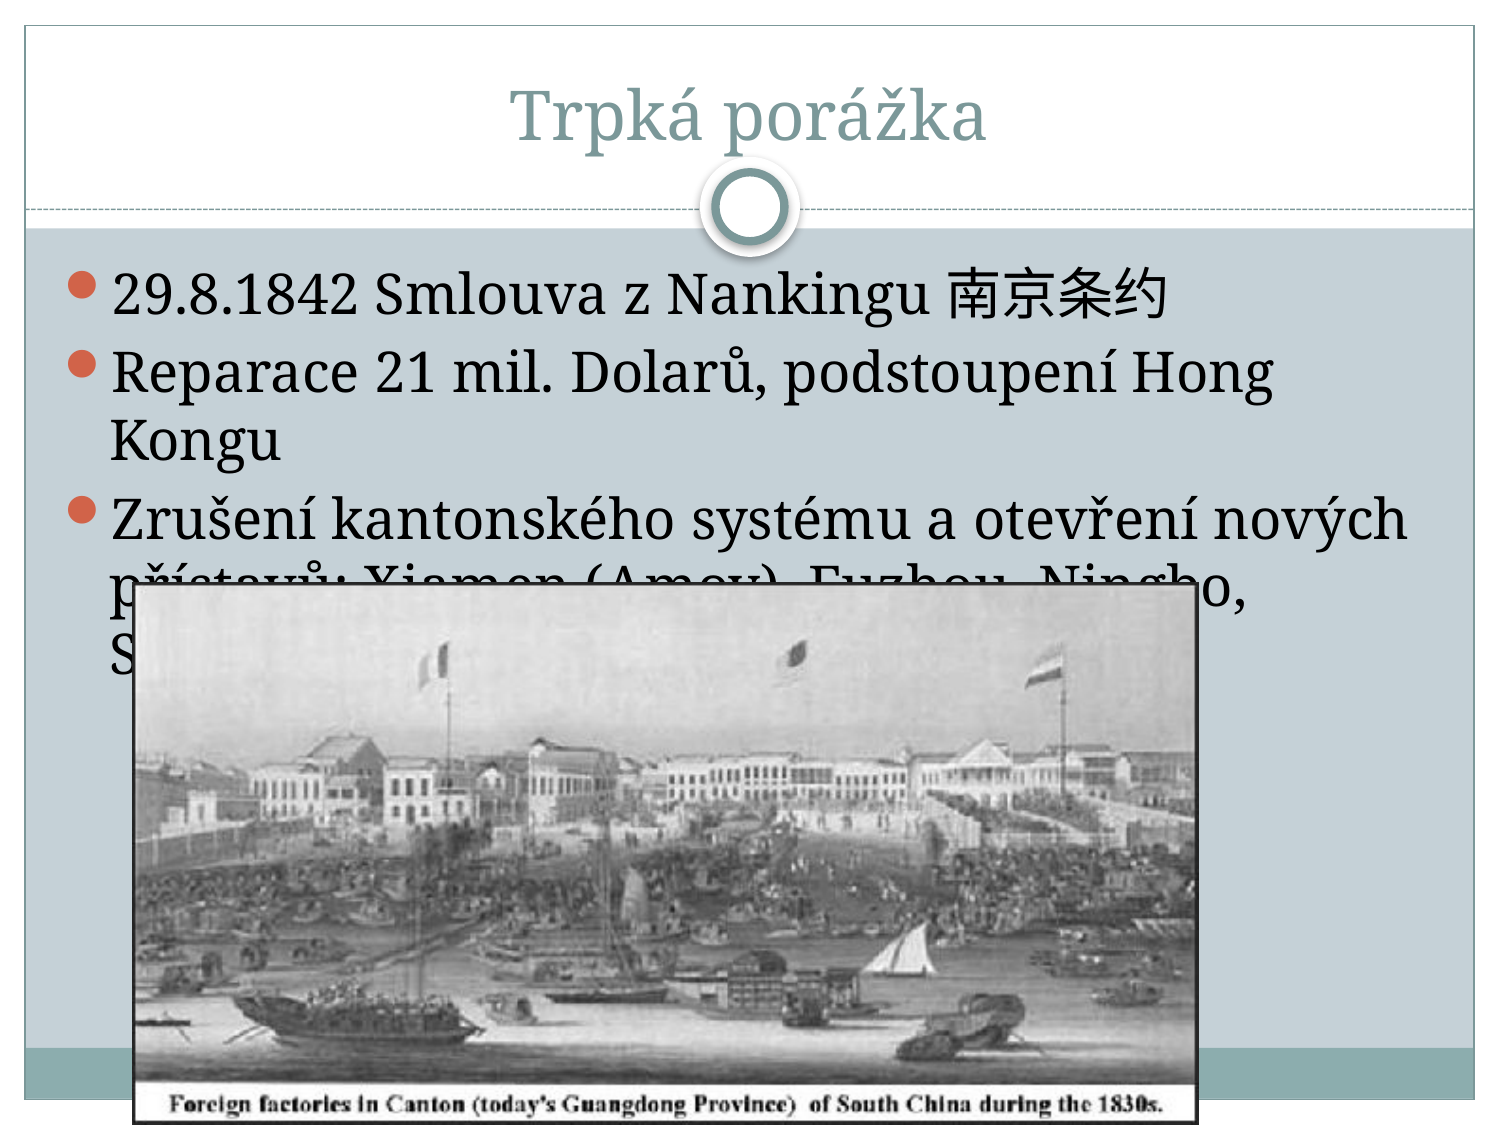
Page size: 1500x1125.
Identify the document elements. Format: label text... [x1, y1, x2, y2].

picture [132, 582, 1199, 1125]
title Trpká porážka [49, 37, 1450, 162]
list 29.8.1842 Smlouva z Nankingu南京条约 Reparace 21 mil. Dolarů, podstoupení Hong Kongu Zrušení kantonského systému a otevření nových přístavů: Xiamen (Amoy), Fuzhou, Ningbo, Shanghai [49, 250, 1445, 1001]
